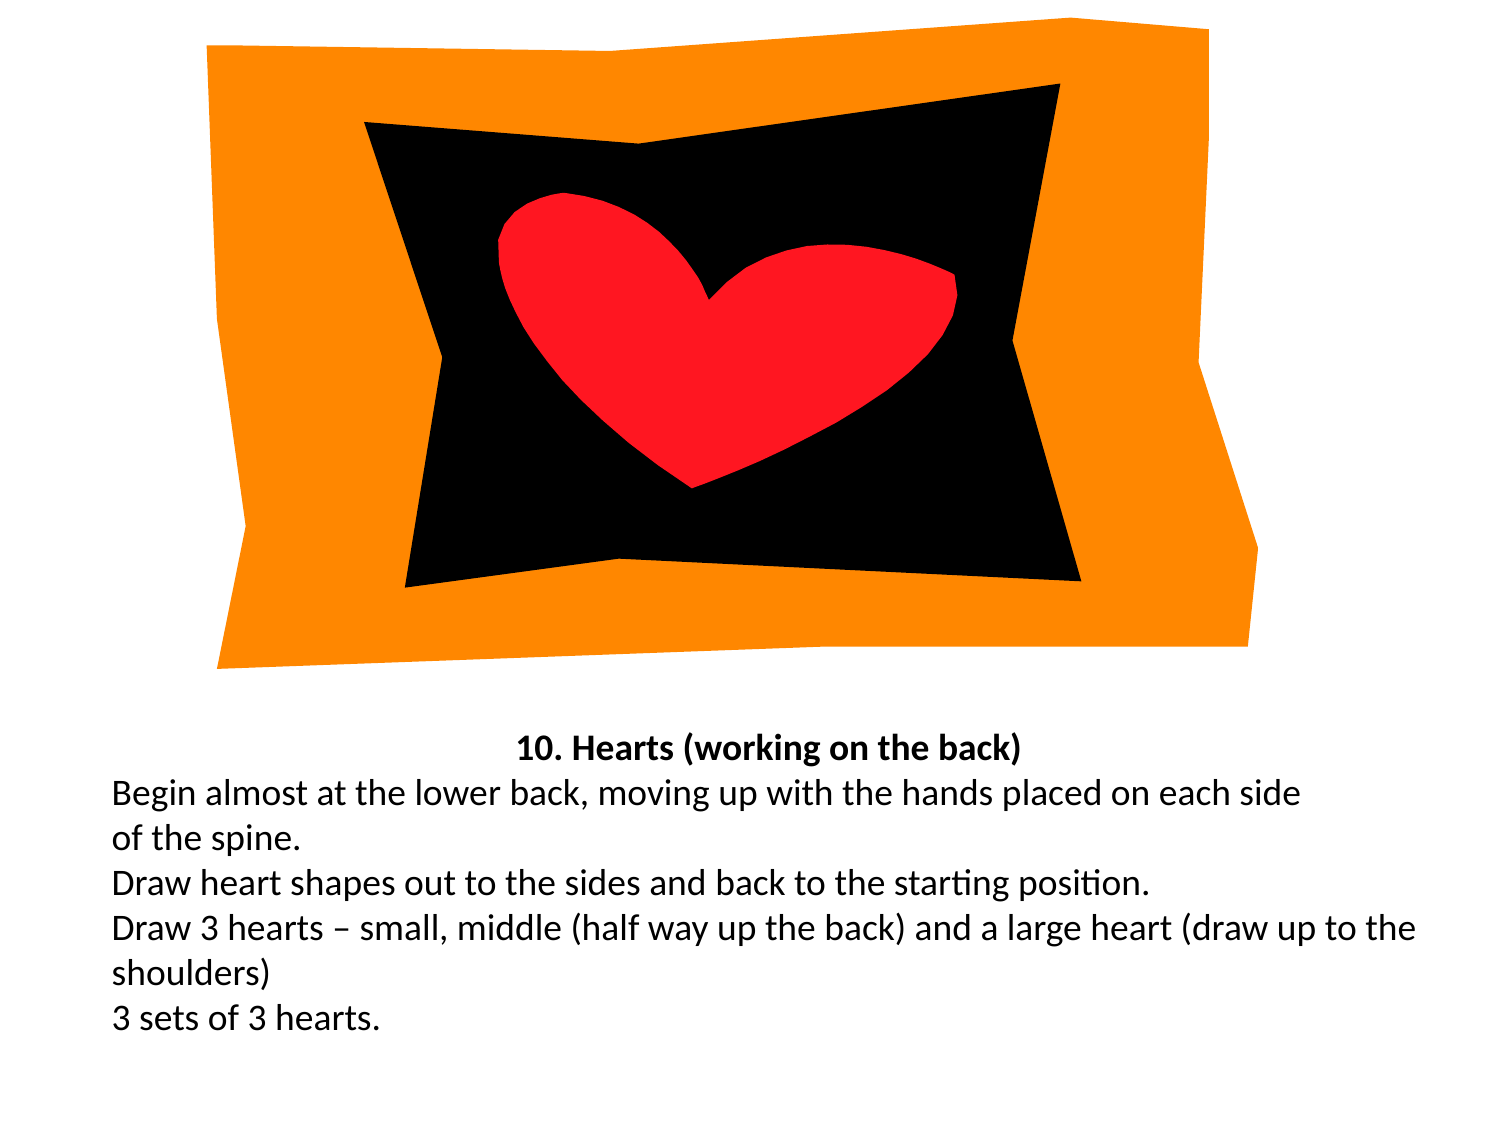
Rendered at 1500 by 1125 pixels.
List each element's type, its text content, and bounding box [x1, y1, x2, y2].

picture [206, 17, 1259, 670]
text_box 10. Hearts (working on the back) Begin almost at the lower back, moving up with the hands placed on each side of the spine. Draw heart shapes out to the sides and back to the starting position. Draw 3 hearts – small, middle (half way up the back) and a large heart (draw up to the shoulders) 3 sets of 3 hearts. [96, 715, 1442, 1091]
